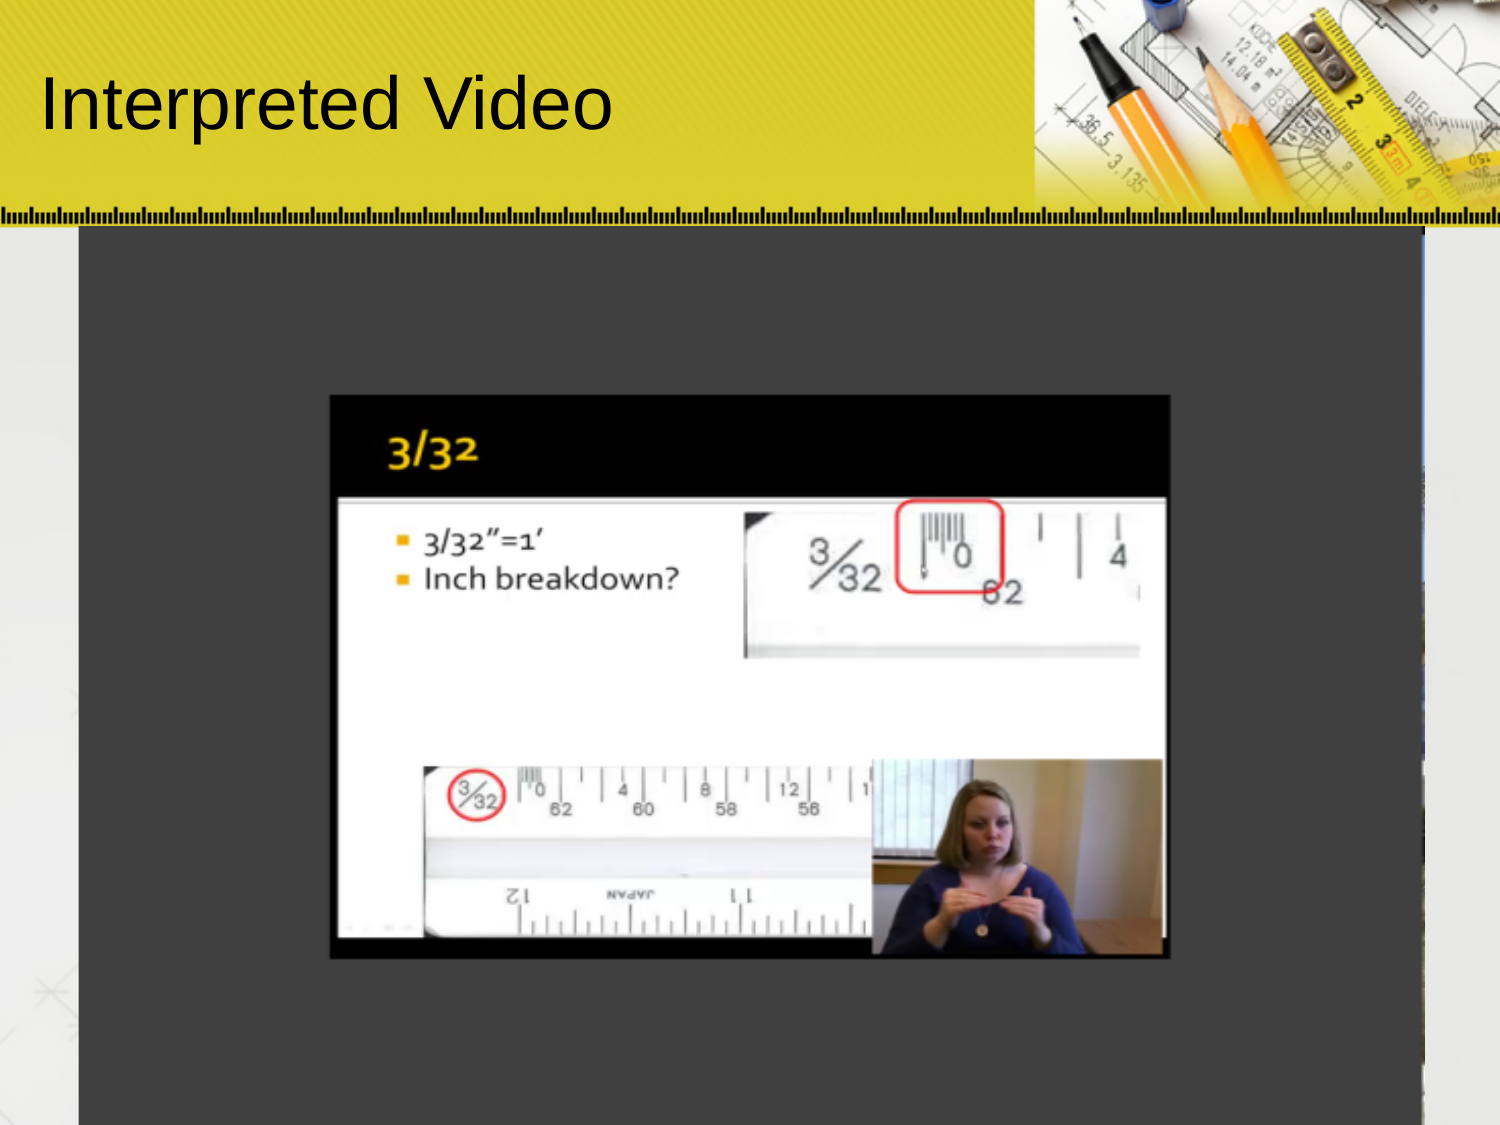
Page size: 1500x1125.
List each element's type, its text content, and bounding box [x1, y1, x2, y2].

title Interpreted Video [24, 12, 1038, 188]
picture [0, 0, 1500, 1125]
